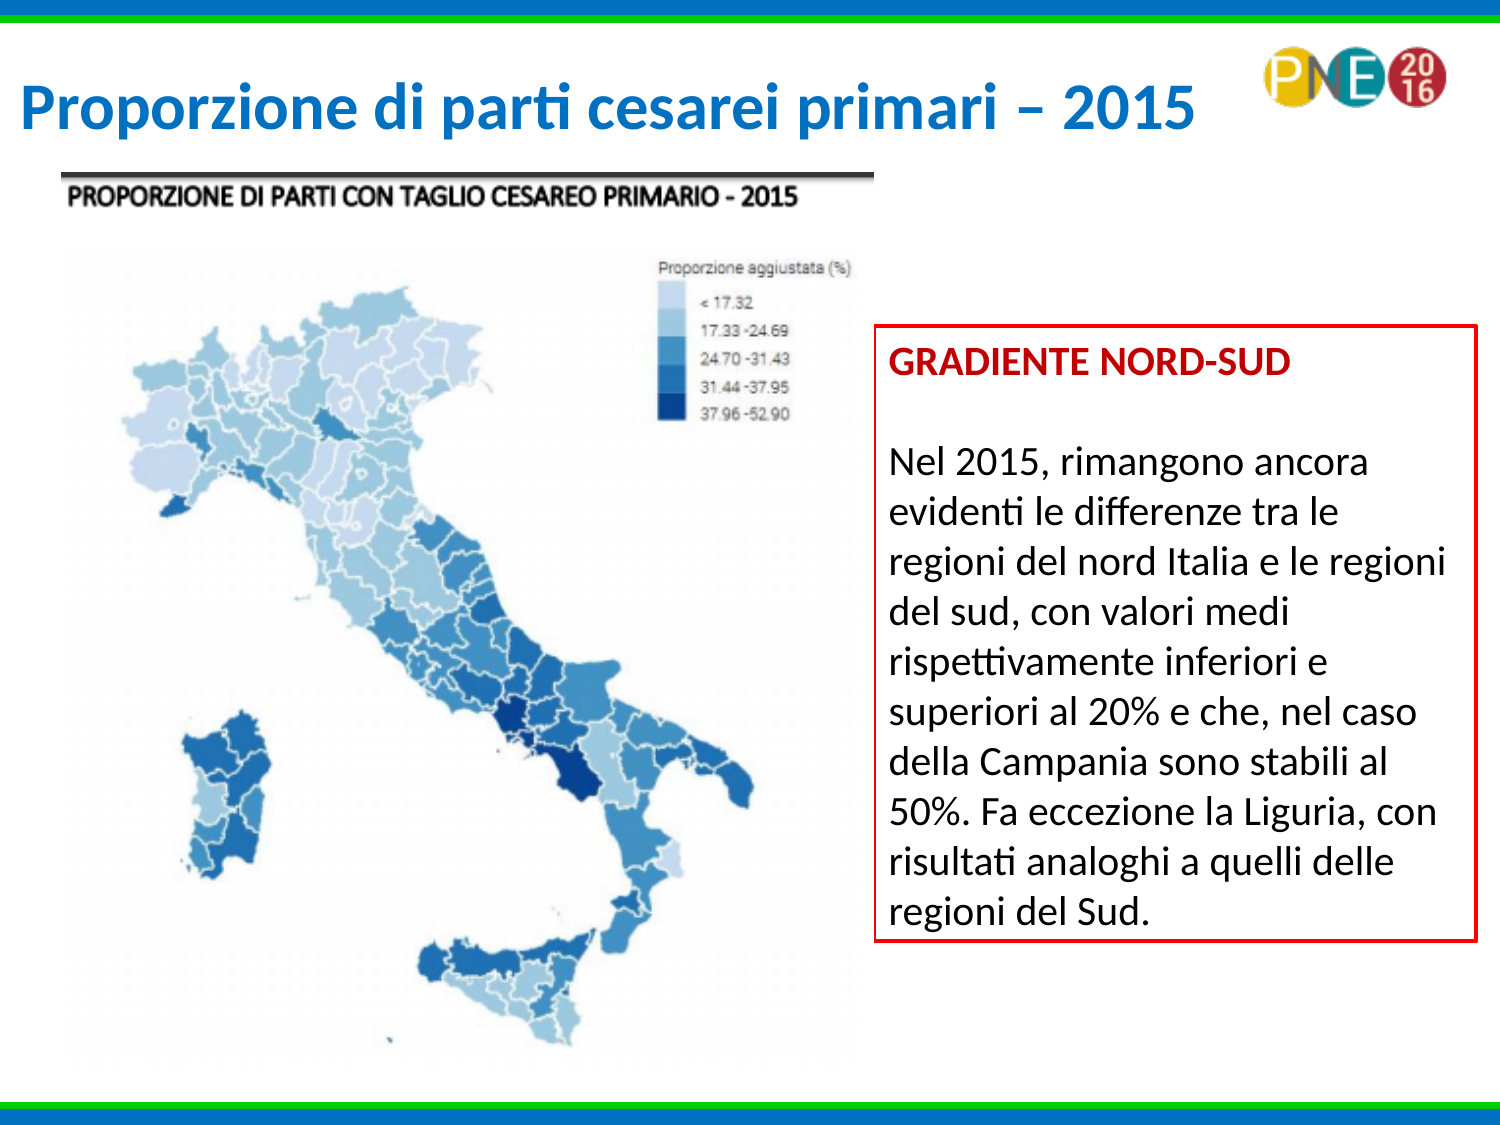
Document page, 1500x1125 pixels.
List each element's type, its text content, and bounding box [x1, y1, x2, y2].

picture [61, 172, 874, 1082]
title Proporzione di parti cesarei primari – 2015 [5, 8, 1356, 197]
picture [1261, 44, 1451, 108]
text_box GRADIENTE NORD-SUD Nel 2015, rimangono ancora evidenti le differenze tra le regioni del nord Italia e le regioni del sud, con valori medi rispettivamente inferiori e superiori al 20% e che, nel caso della Campania sono stabili al 50%. Fa eccezione la Liguria, con risultati analoghi a quelli delle regioni del Sud. [878, 326, 1477, 942]
